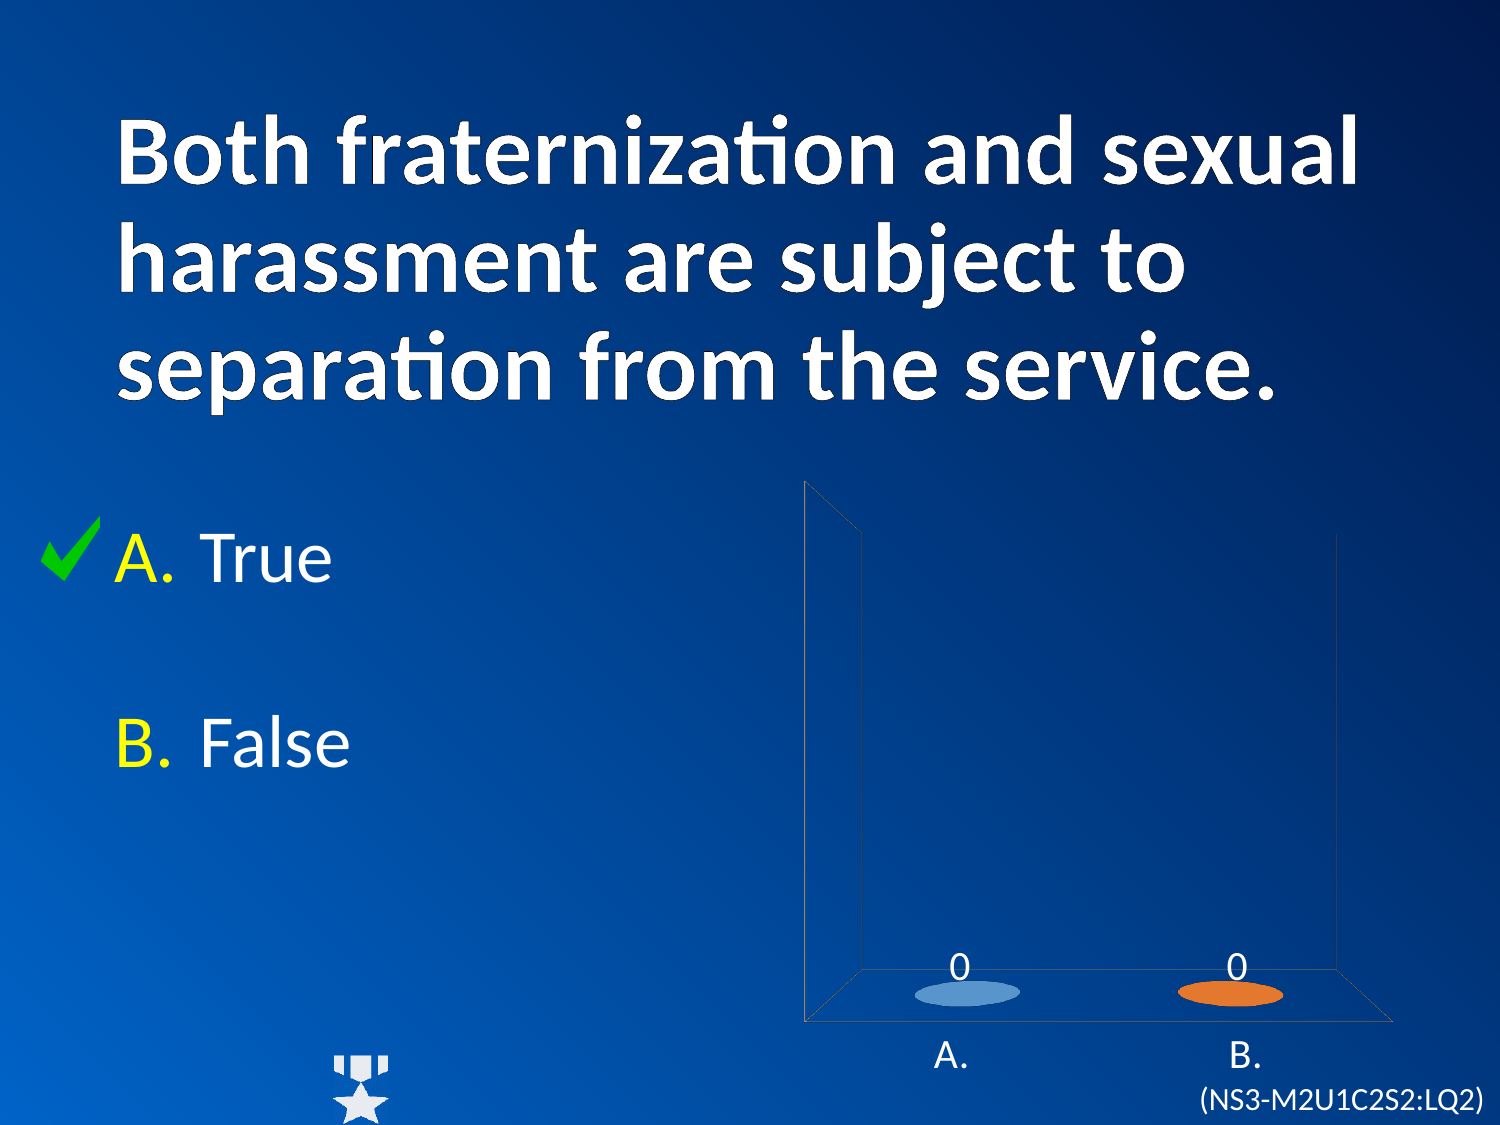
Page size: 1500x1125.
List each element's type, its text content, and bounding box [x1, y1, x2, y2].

text_box [39, 512, 102, 583]
list (NS3-M2U1C2S2:LQ2) [1394, 1074, 1500, 1125]
title Both fraternization and sexual harassment are subject to separation from the service. [99, 56, 1394, 463]
text_box True False [99, 500, 799, 1050]
chart [799, 418, 1394, 1125]
